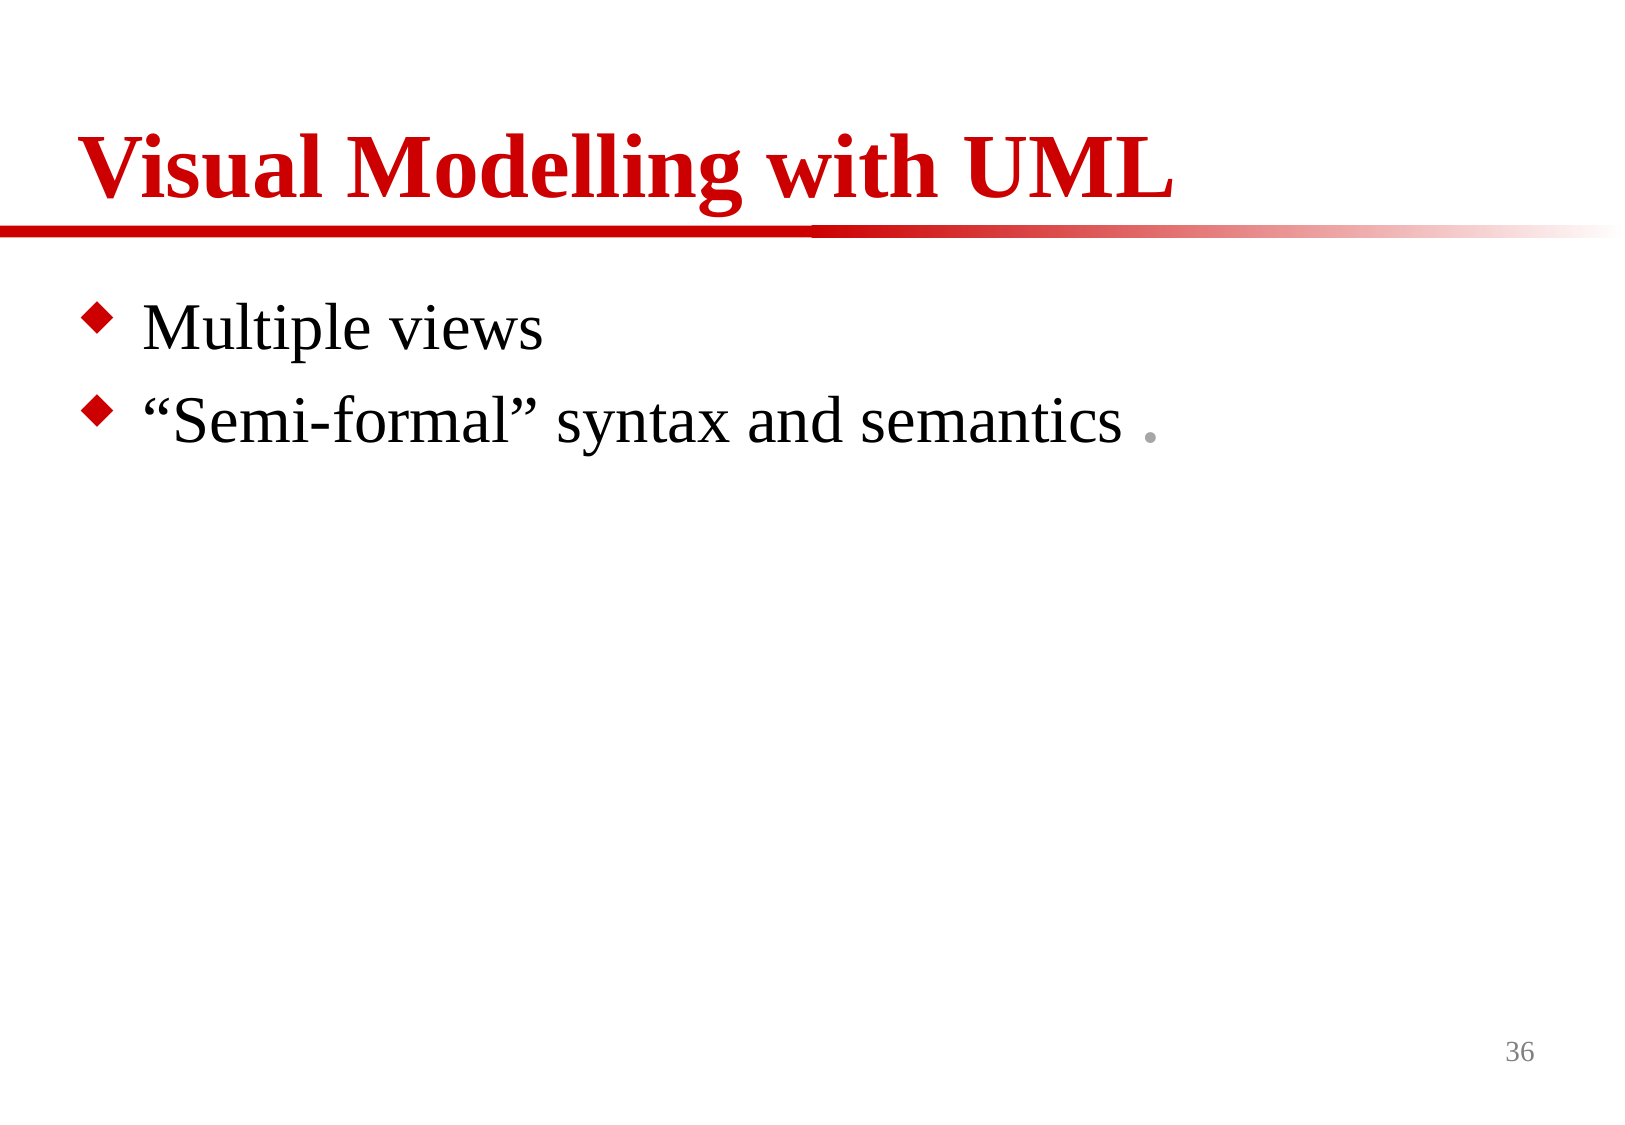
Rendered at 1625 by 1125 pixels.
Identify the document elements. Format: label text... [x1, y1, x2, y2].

list Multiple views “Semi-formal” syntax and semantics . [62, 274, 1551, 1088]
title Visual Modelling with UML [62, 43, 1551, 226]
